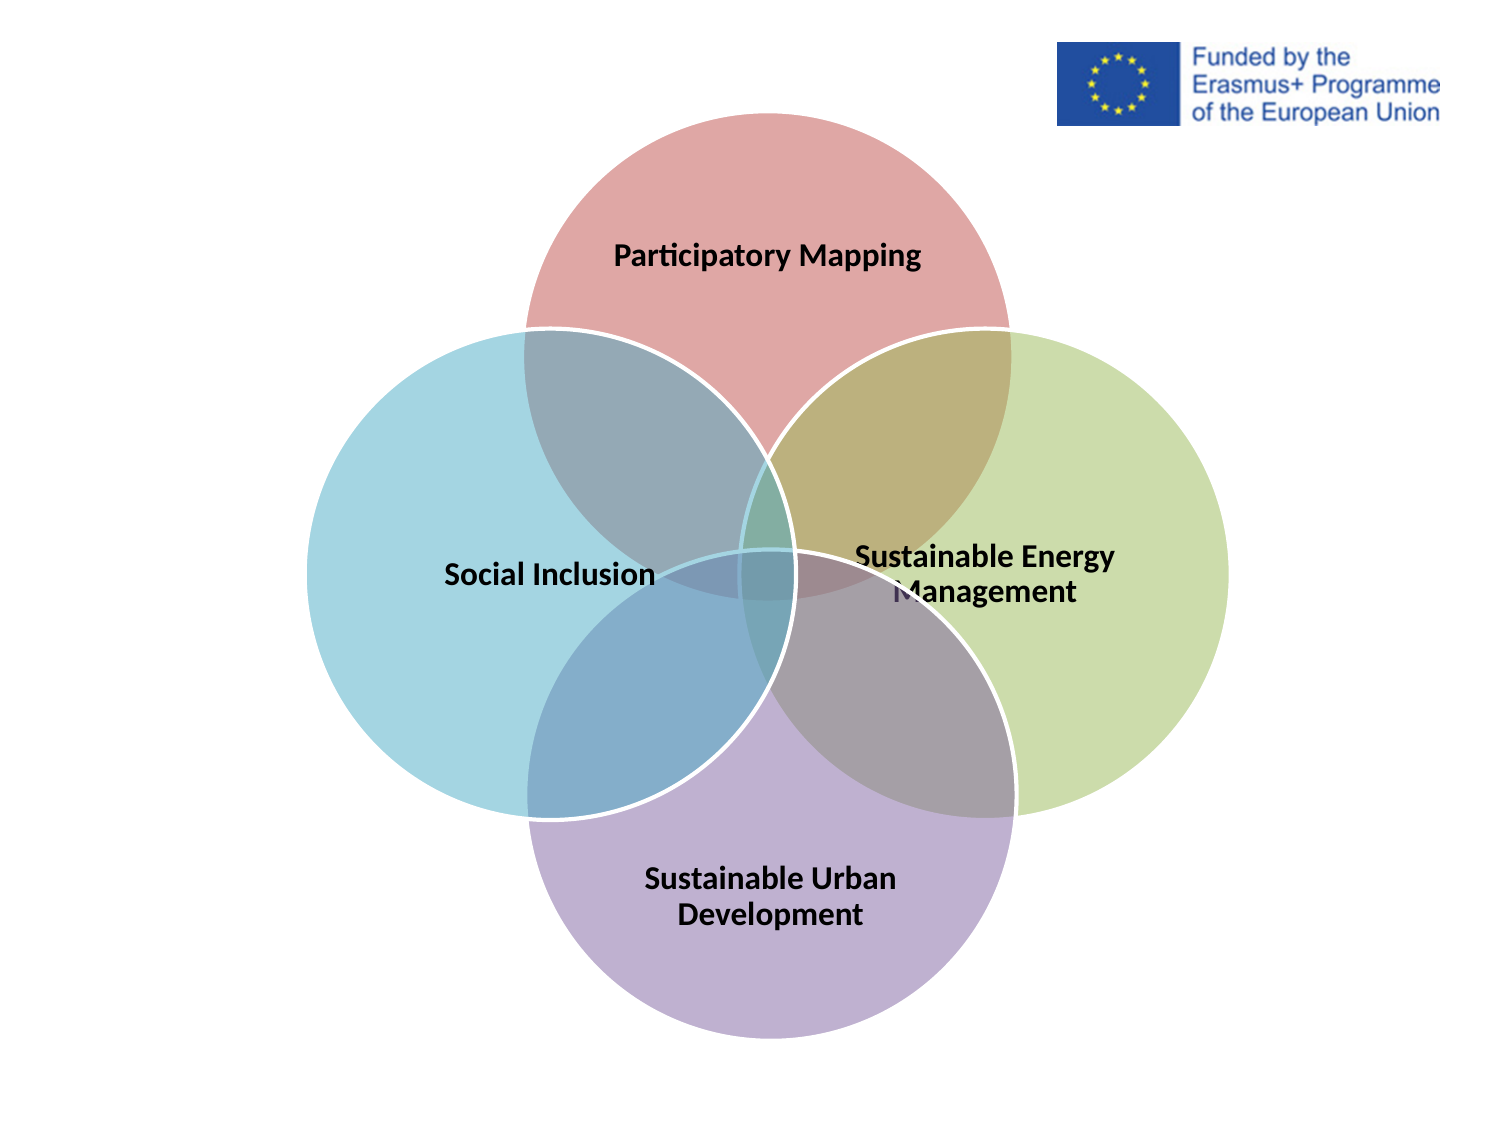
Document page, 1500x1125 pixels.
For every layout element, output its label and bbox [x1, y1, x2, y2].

picture [1056, 42, 1440, 127]
text_box [147, 101, 1389, 1047]
